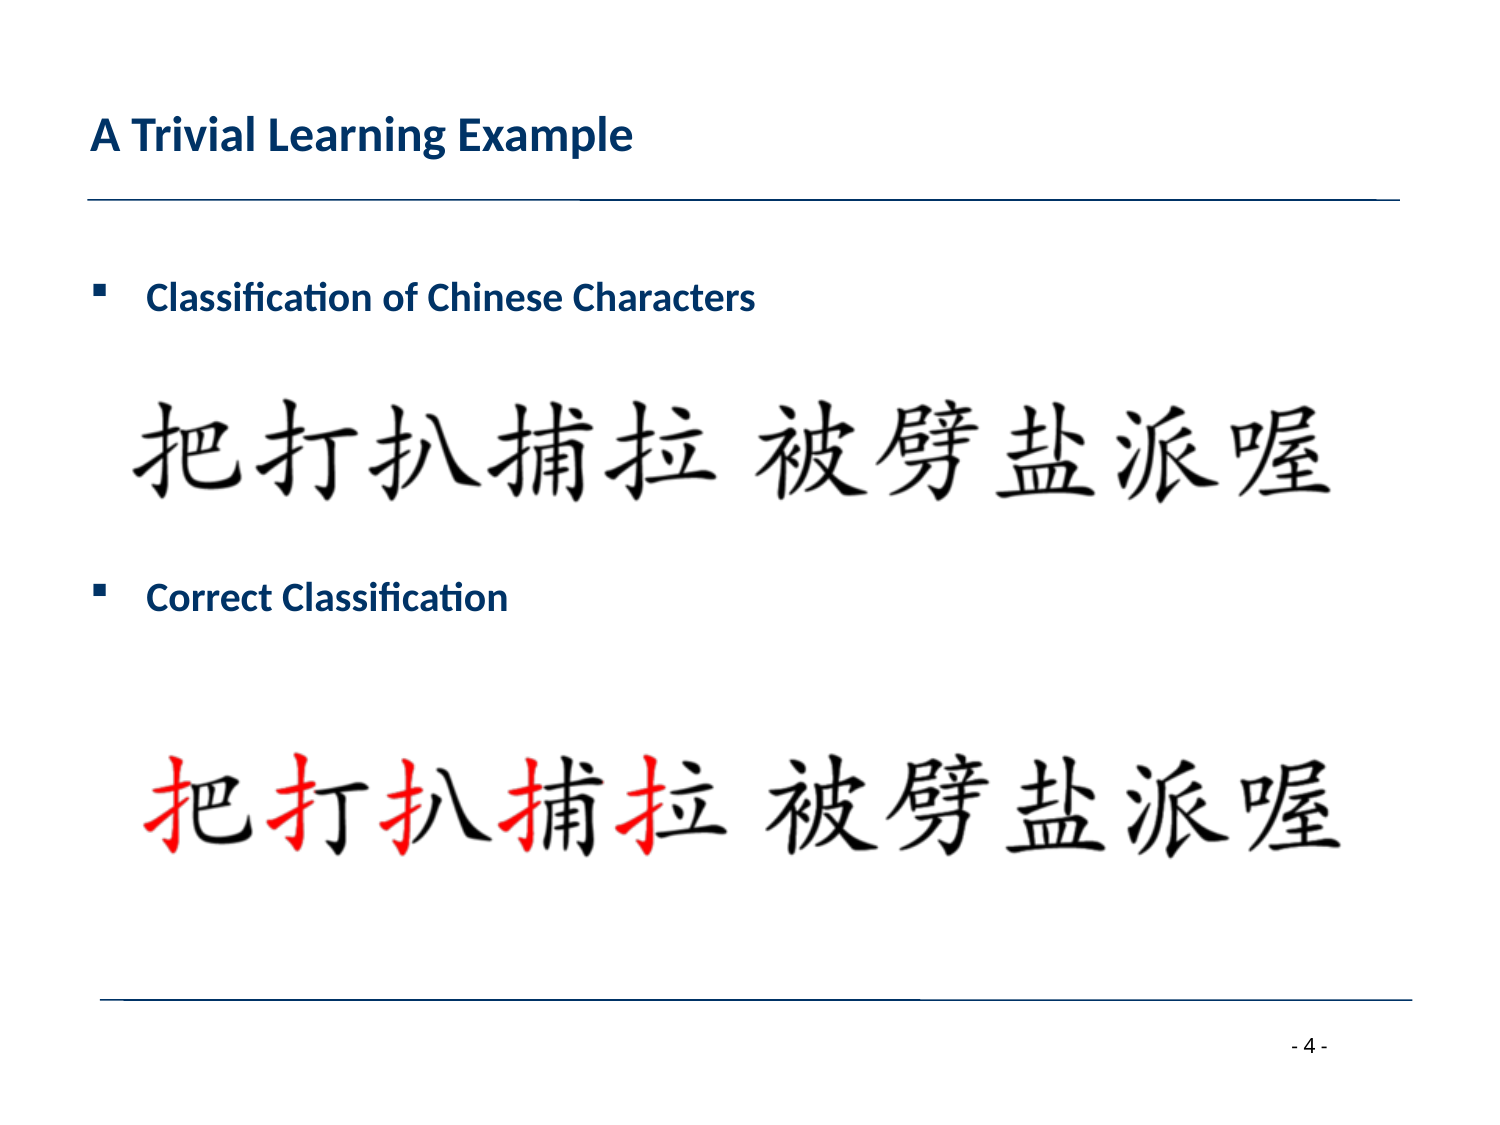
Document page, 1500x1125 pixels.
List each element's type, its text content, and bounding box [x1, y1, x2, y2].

list Classification of Chinese Characters Correct Classification [75, 262, 1425, 1005]
picture [113, 373, 1365, 523]
picture [124, 727, 1376, 877]
title A Trivial Learning Example [75, 37, 1425, 225]
